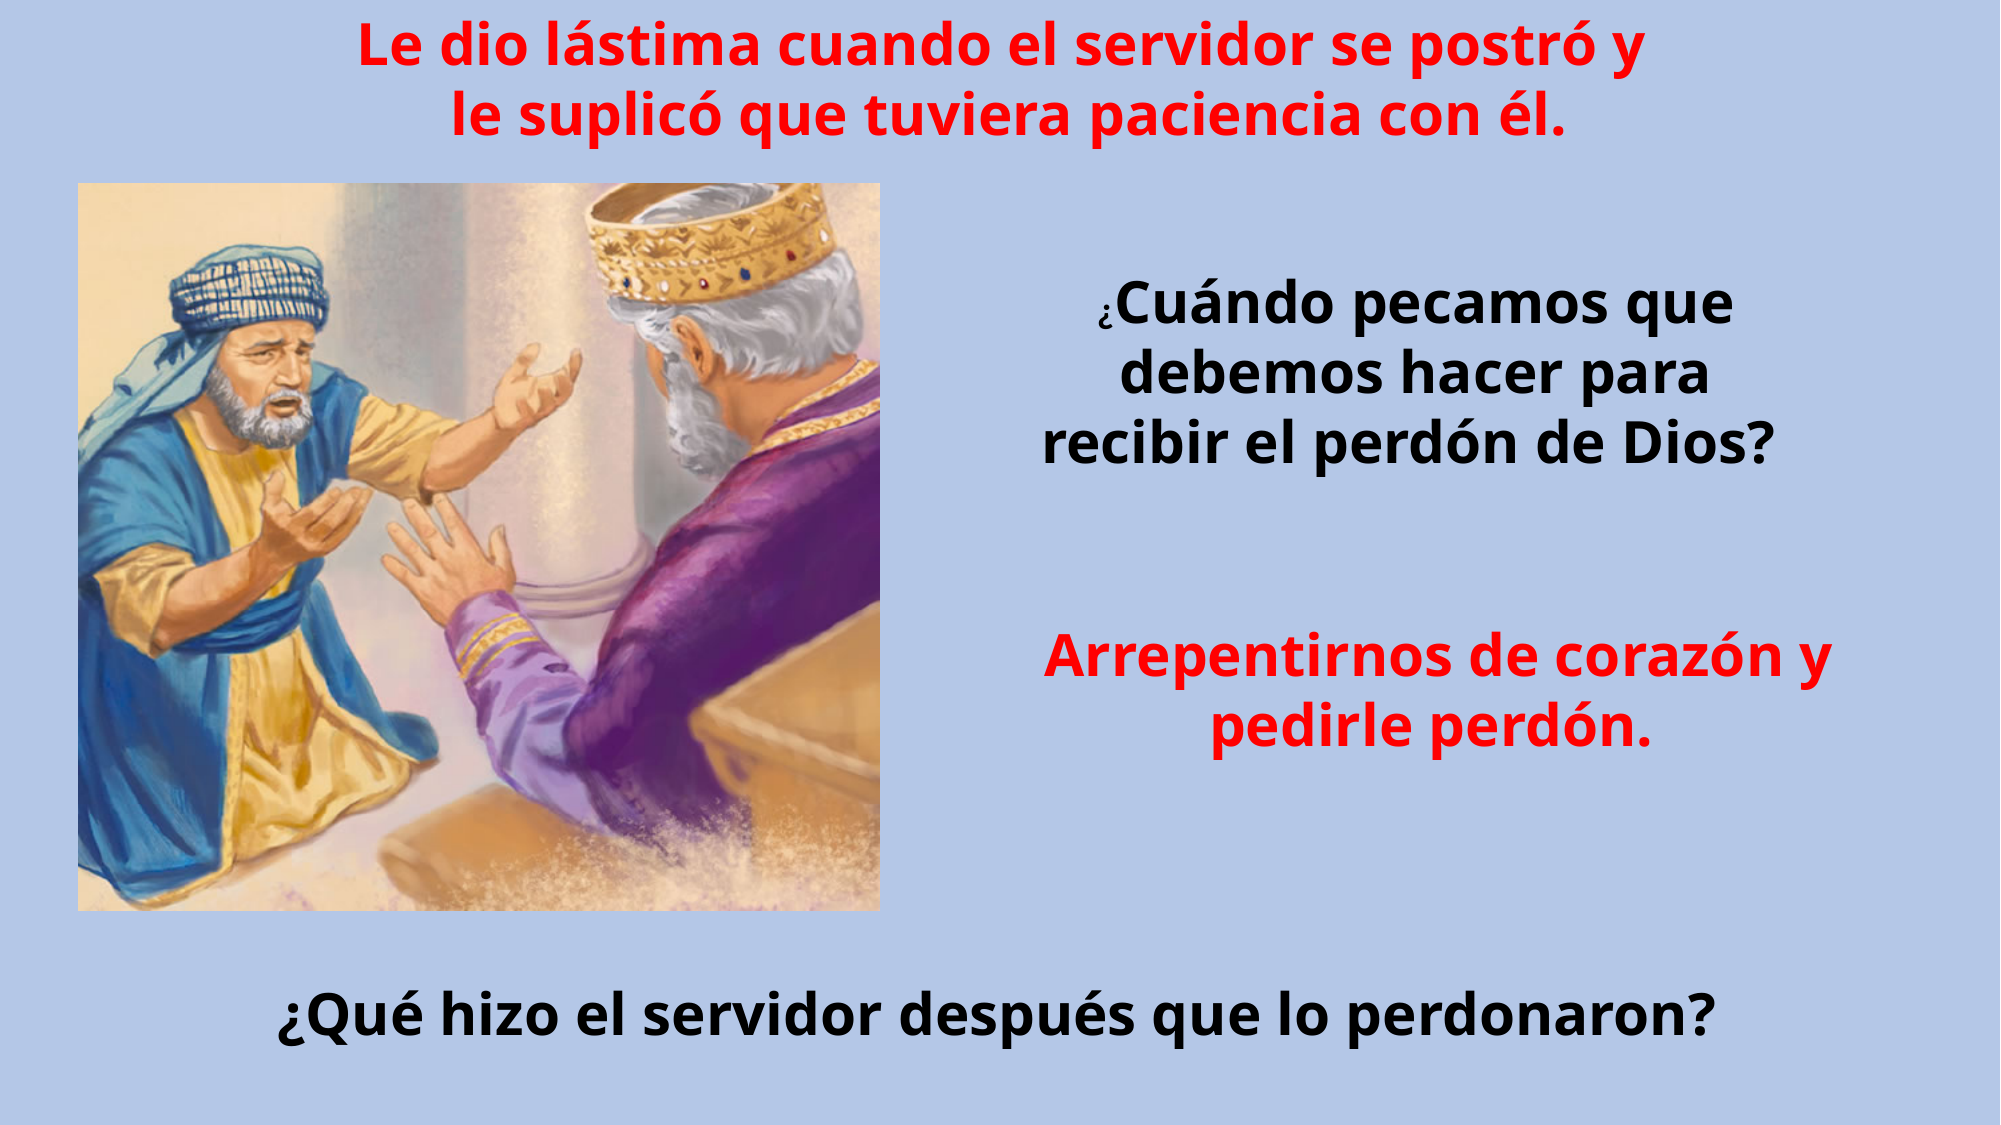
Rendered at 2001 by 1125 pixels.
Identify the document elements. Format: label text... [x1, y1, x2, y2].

picture [78, 183, 880, 911]
text_box ¿Cuándo pecamos que debemos hacer para recibir el perdón de Dios? [1008, 257, 1823, 483]
text_box Arrepentirnos de corazón y pedirle perdón. [958, 610, 1919, 766]
text_box ¿Qué hizo el servidor después que lo perdonaron? [263, 969, 1846, 1055]
text_box Le dio lástima cuando el servidor se postró y le suplicó que tuviera paciencia con él. [98, 0, 1919, 155]
